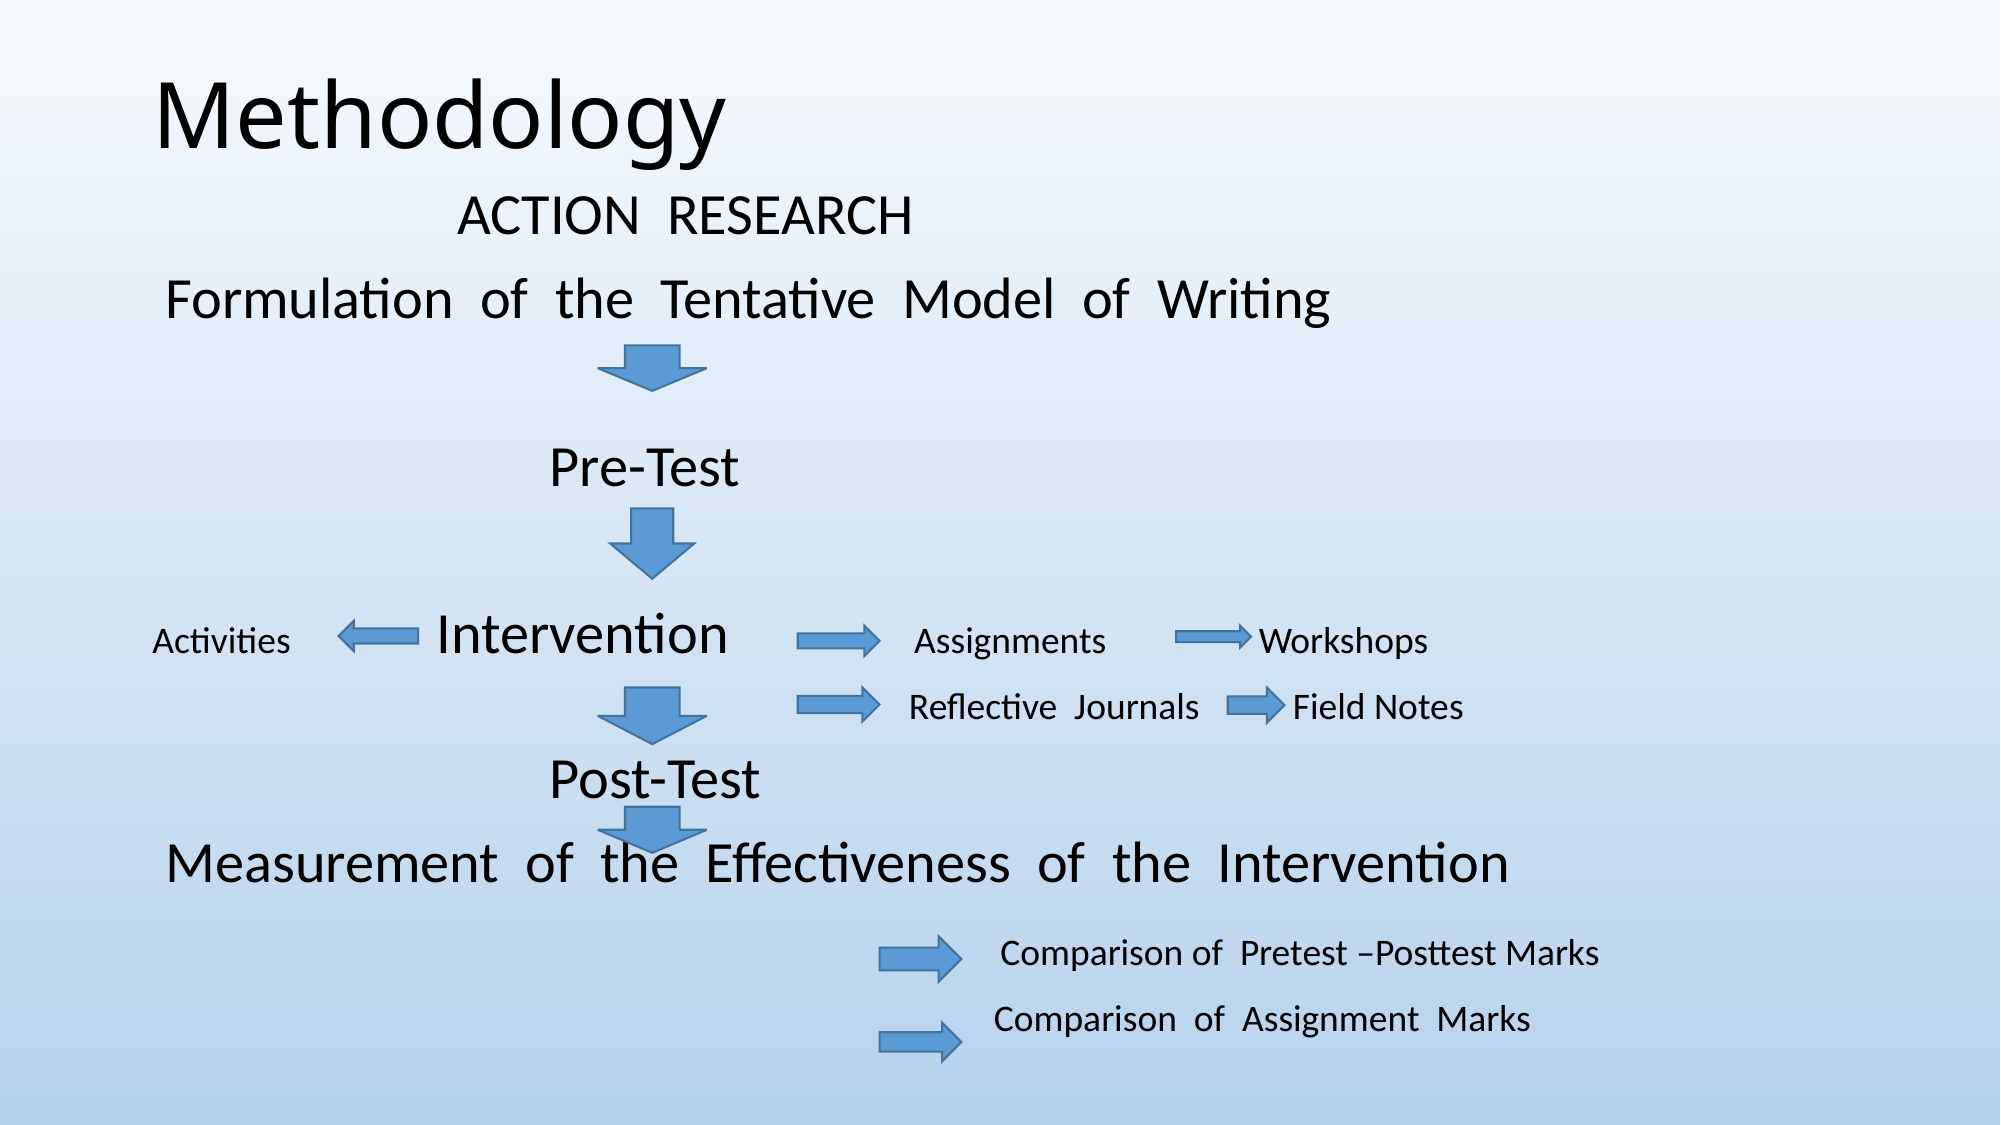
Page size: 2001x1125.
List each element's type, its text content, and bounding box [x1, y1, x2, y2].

text_box [337, 618, 420, 654]
text_box [796, 623, 881, 659]
title Methodology [137, 59, 1863, 177]
list ACTION RESEARCH Formulation of the Tentative Model of Writing Pre-Test Activities Intervention Assignments Workshops Reflective Journals Field Notes Post-Test Measurement of the Effectiveness of the Intervention Comparison of Pretest –Posttest Marks Comparison of Assignment Marks [137, 177, 1863, 1125]
text_box [597, 686, 708, 746]
text_box [1175, 623, 1253, 651]
text_box [796, 685, 881, 725]
text_box [597, 344, 708, 393]
text_box [878, 1020, 963, 1064]
text_box [597, 805, 708, 854]
text_box [1226, 685, 1287, 726]
text_box [878, 933, 963, 985]
text_box [607, 507, 698, 581]
